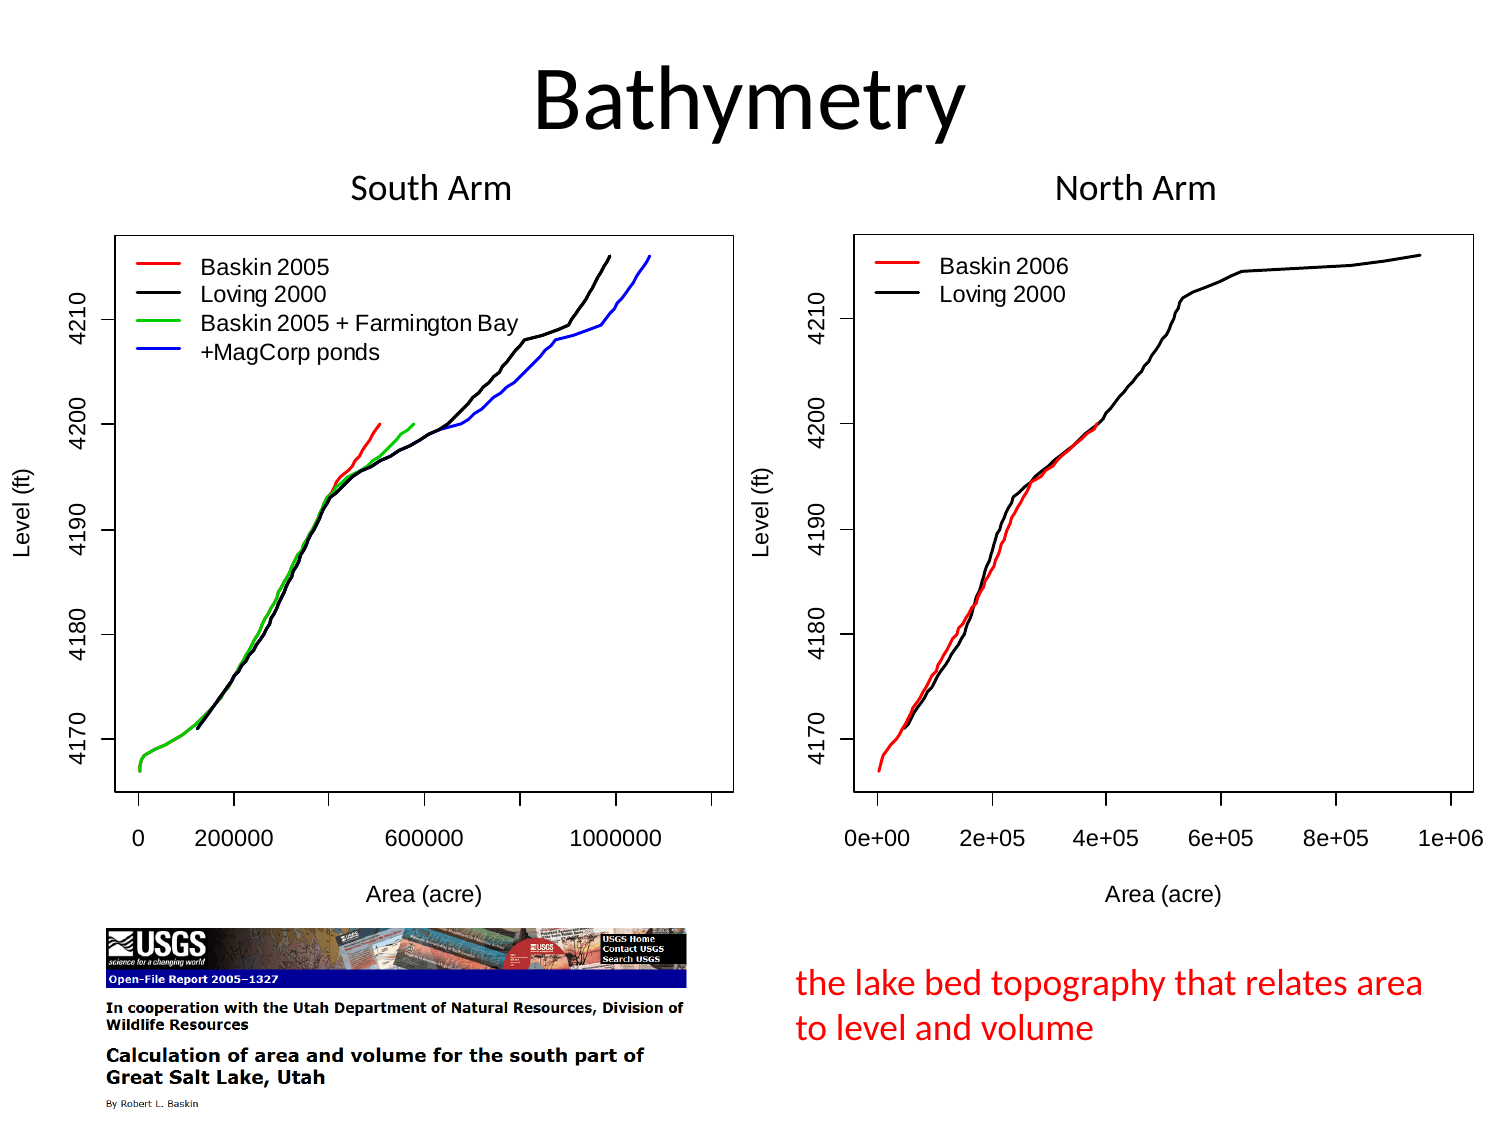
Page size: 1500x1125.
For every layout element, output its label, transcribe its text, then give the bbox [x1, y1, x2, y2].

text_box the lake bed topography that relates area to level and volume [780, 950, 1453, 1056]
title Bathymetry [75, 0, 1425, 118]
picture [0, 119, 1500, 1112]
